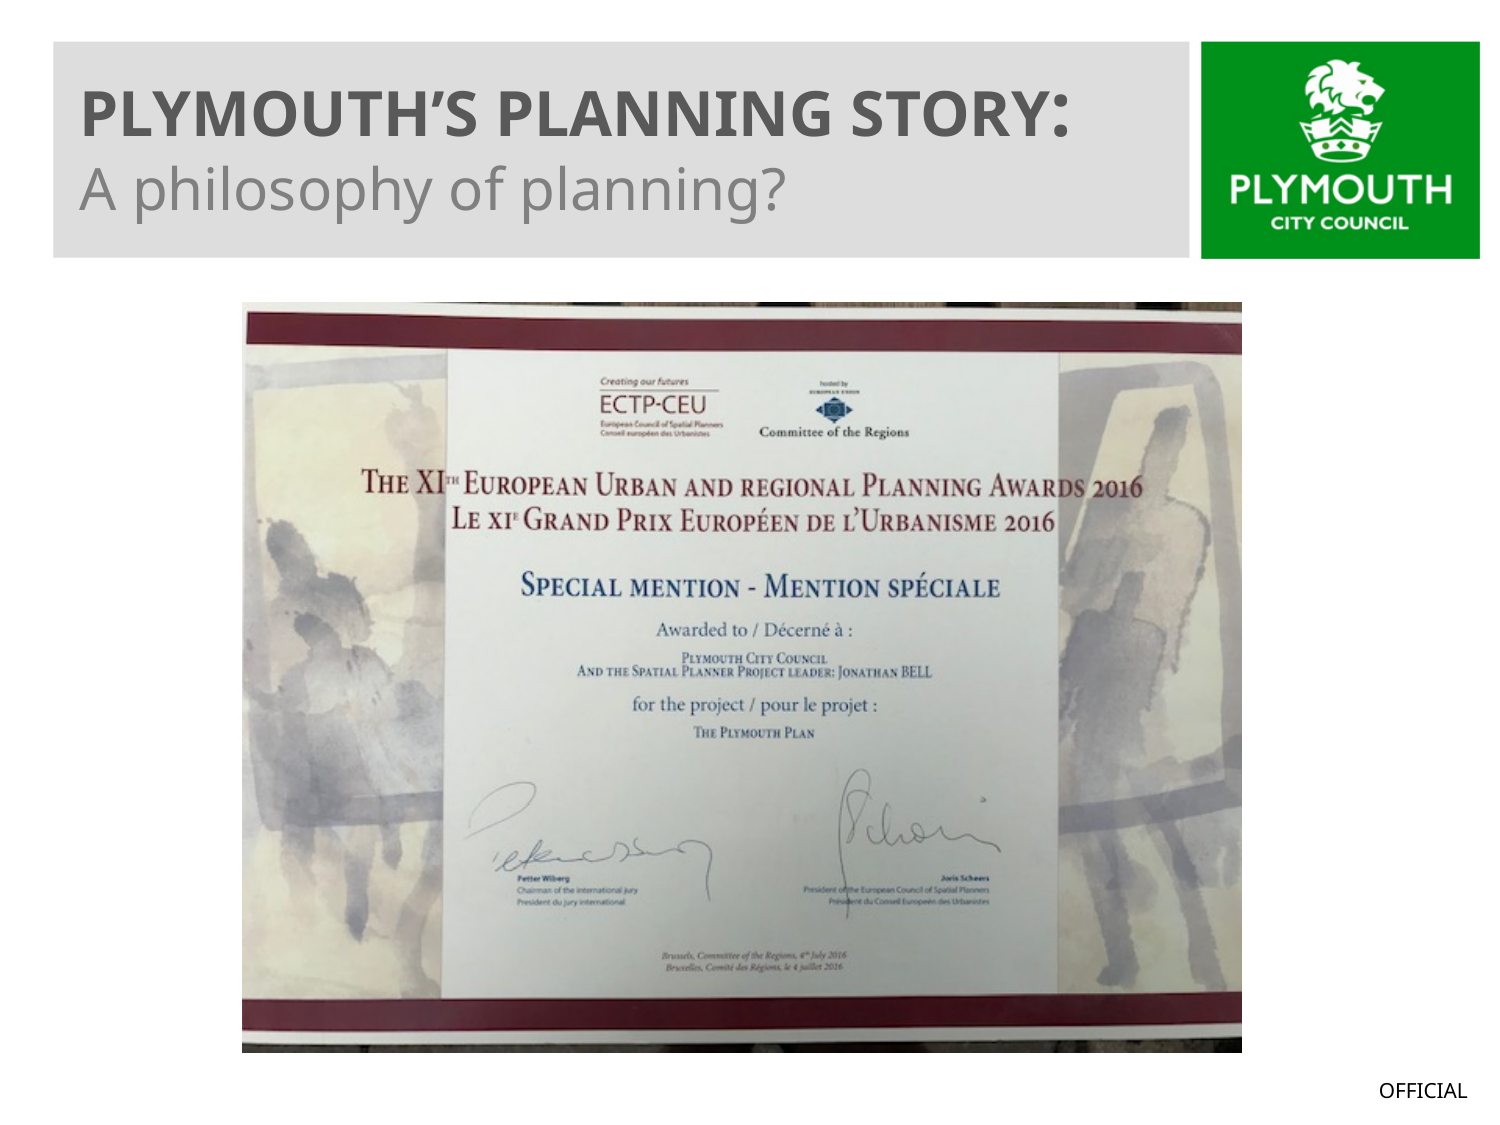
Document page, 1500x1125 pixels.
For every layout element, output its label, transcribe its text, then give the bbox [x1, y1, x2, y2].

picture [0, 0, 1500, 1125]
text_box PLYMOUTH’S PLANNING STORY: A philosophy of planning? [64, 54, 1176, 222]
